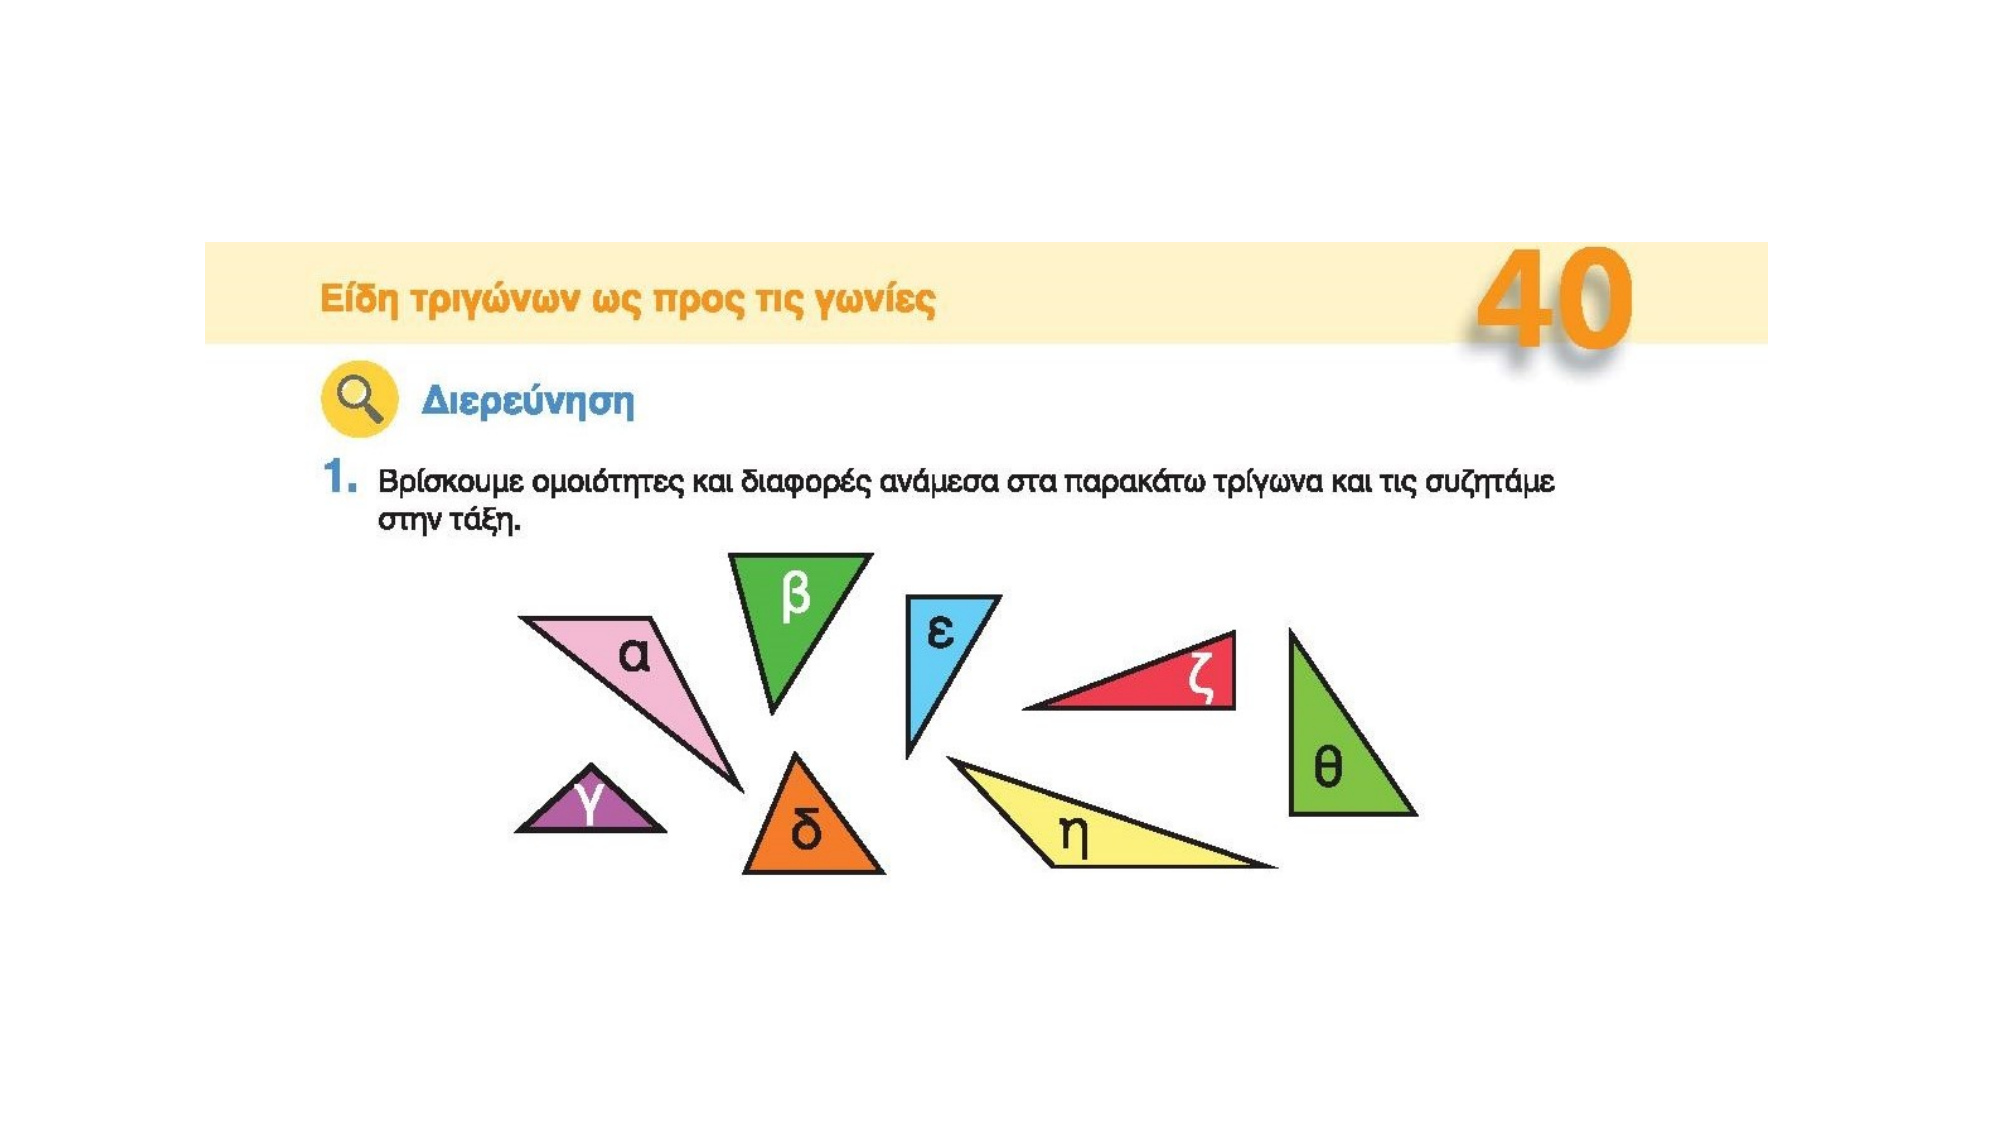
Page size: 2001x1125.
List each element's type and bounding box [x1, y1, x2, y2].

picture [205, 242, 1768, 894]
